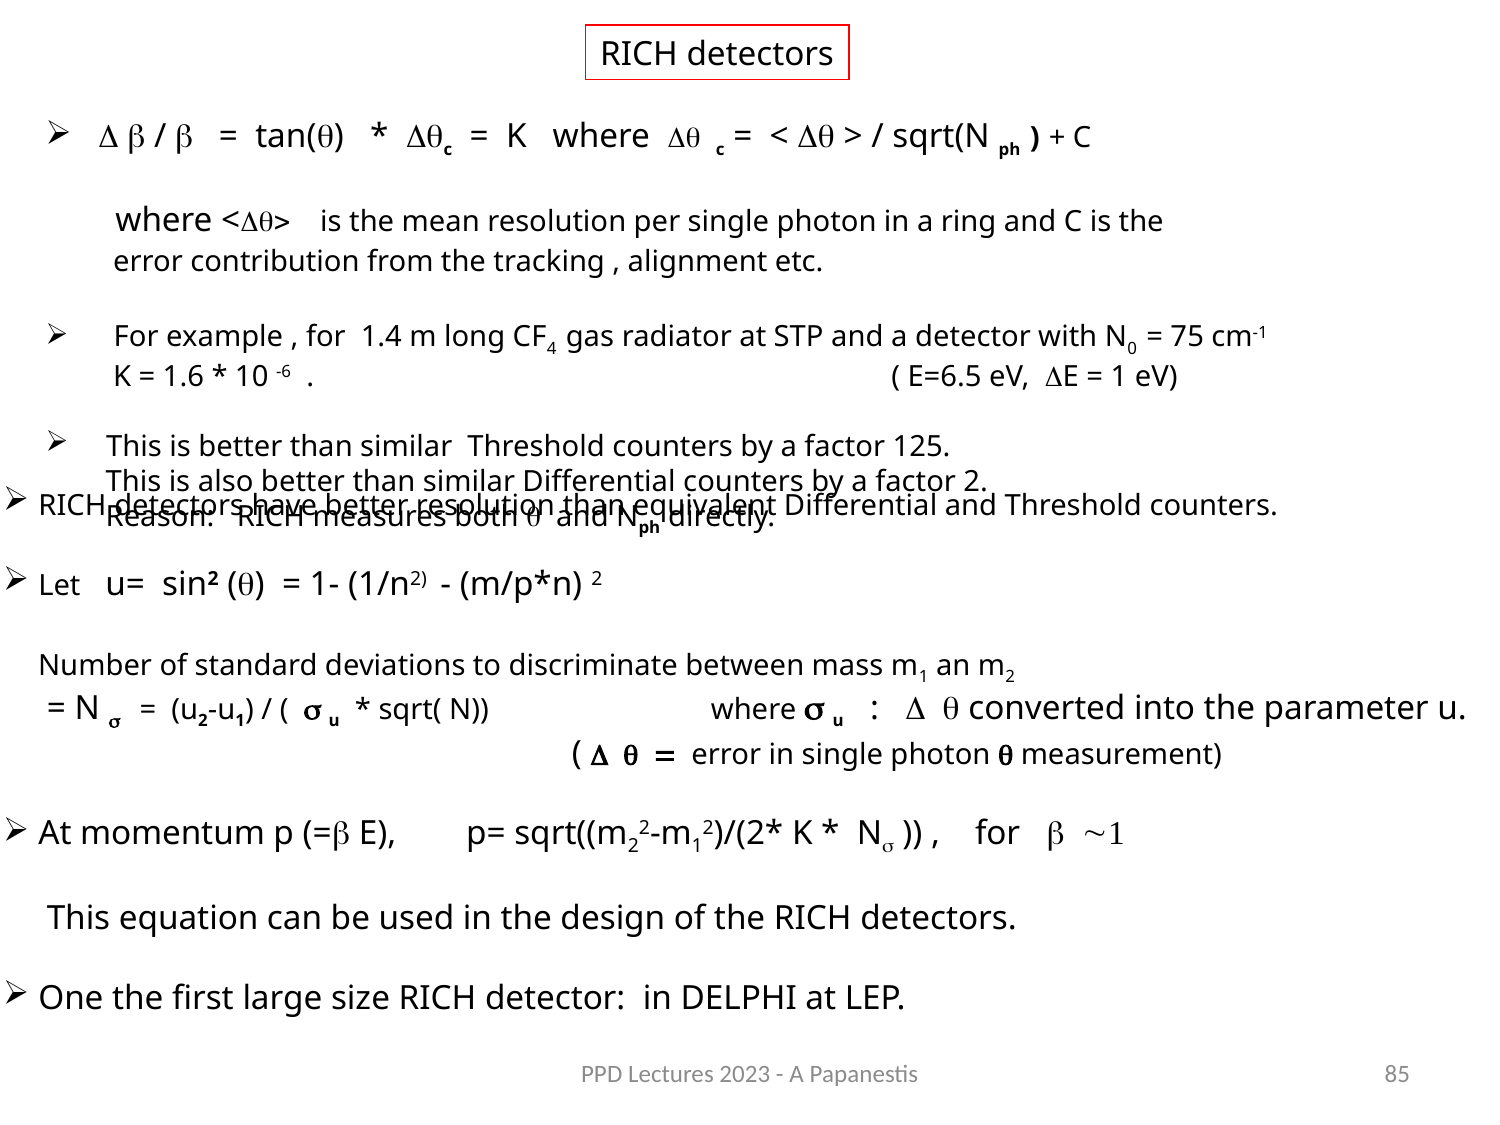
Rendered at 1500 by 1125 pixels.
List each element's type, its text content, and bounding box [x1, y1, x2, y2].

footer PPD Lectures 2023 - A Papanestis [512, 1042, 988, 1103]
text_box D b / b = tan(q) * Dqc = K where Dq c = < Dq > / sqrt(N ph ) + C where <Dq> is the mean resolution per single photon in a ring and C is the error contribution from the tracking , alignment etc. For example , for 1.4 m long CF4 gas radiator at STP and a detector with N0 = 75 cm-1 K = 1.6 * 10 -6 . ( E=6.5 eV, DE = 1 eV) This is better than similar Threshold counters by a factor 125. This is also better than similar Differential counters by a factor 2. Reason: RICH measures both q and Nph directly. [30, 106, 1298, 655]
text_box RICH detectors [585, 24, 850, 80]
text_box RICH detectors have better resolution than equivalent Differential and Threshold counters. Let u= sin2 (q) = 1- (1/n2) - (m/p*n) 2 Number of standard deviations to discriminate between mass m1 an m2 = N s = (u2-u1) / ( s u * sqrt( N)) where s u : D q converted into the parameter u. ( D q = error in single photon q measurement) At momentum p (=b E), p= sqrt((m22-m12)/(2* K * Ns )) , for b ~1 This equation can be used in the design of the RICH detectors. One the first large size RICH detector: in DELPHI at LEP. [0, 474, 1483, 1104]
